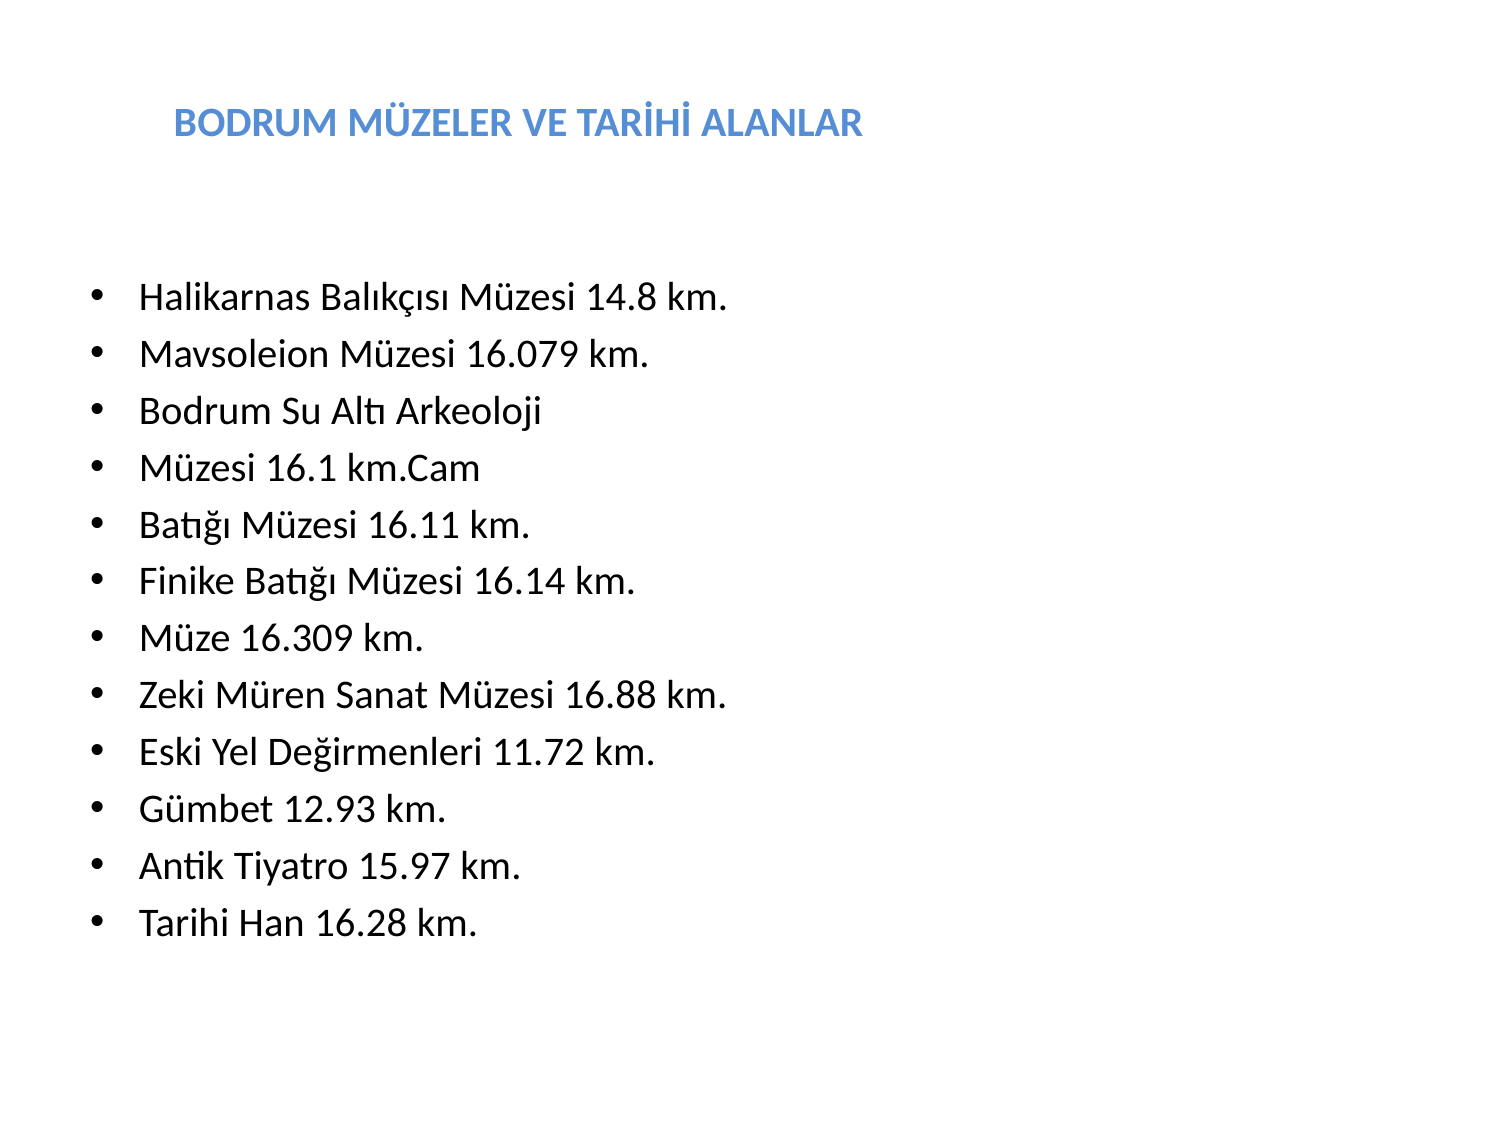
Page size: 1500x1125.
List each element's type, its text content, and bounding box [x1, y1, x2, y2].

list Halikarnas Balıkçısı Müzesi 14.8 km. Mavsoleion Müzesi 16.079 km. Bodrum Su Altı Arkeoloji Müzesi 16.1 km.Cam Batığı Müzesi 16.11 km. Finike Batığı Müzesi 16.14 km. Müze 16.309 km. Zeki Müren Sanat Müzesi 16.88 km. Eski Yel Değirmenleri 11.72 km. Gümbet 12.93 km. Antik Tiyatro 15.97 km. Tarihi Han 16.28 km. [75, 262, 1425, 1005]
title BODRUM MÜZELER VE TARİHİ ALANLAR [75, 30, 963, 209]
